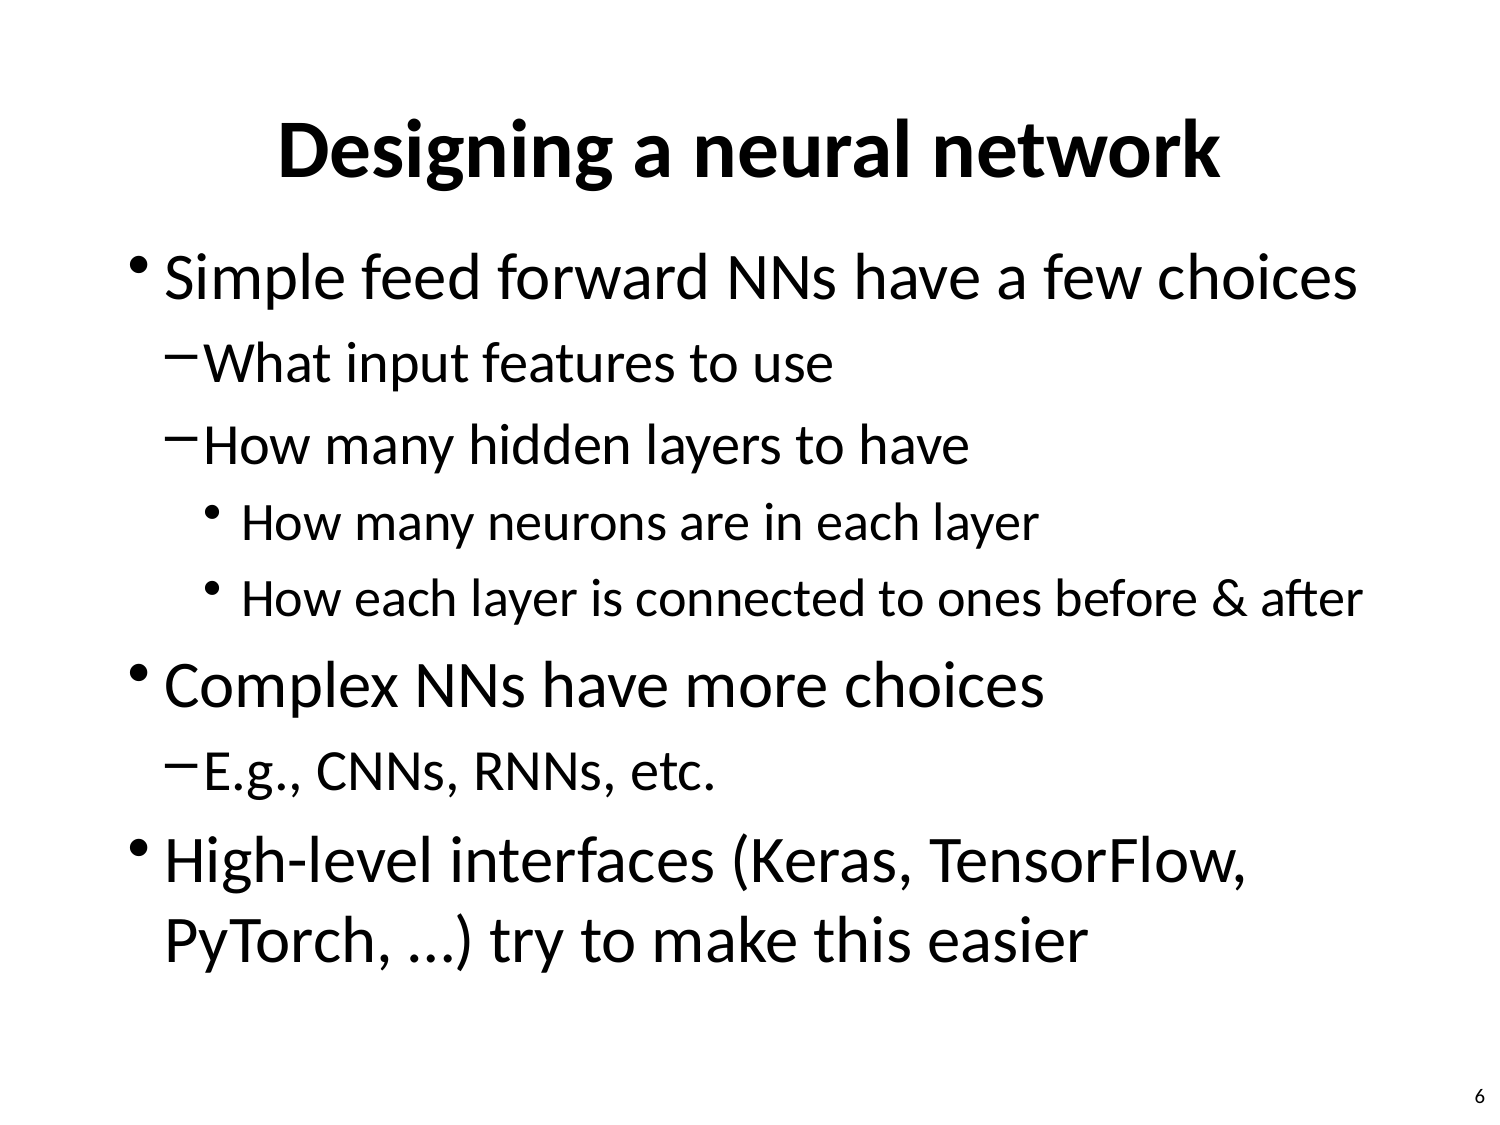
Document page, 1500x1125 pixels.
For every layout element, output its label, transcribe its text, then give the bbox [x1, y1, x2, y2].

slide_number 6 [1187, 1074, 1500, 1125]
title Designing a neural network [112, 50, 1388, 224]
list Simple feed forward NNs have a few choices What input features to use How many hidden layers to have How many neurons are in each layer How each layer is connected to ones before & after Complex NNs have more choices E.g., CNNs, RNNs, etc. High-level interfaces (Keras, TensorFlow, PyTorch, …) try to make this easier [112, 224, 1388, 1100]
